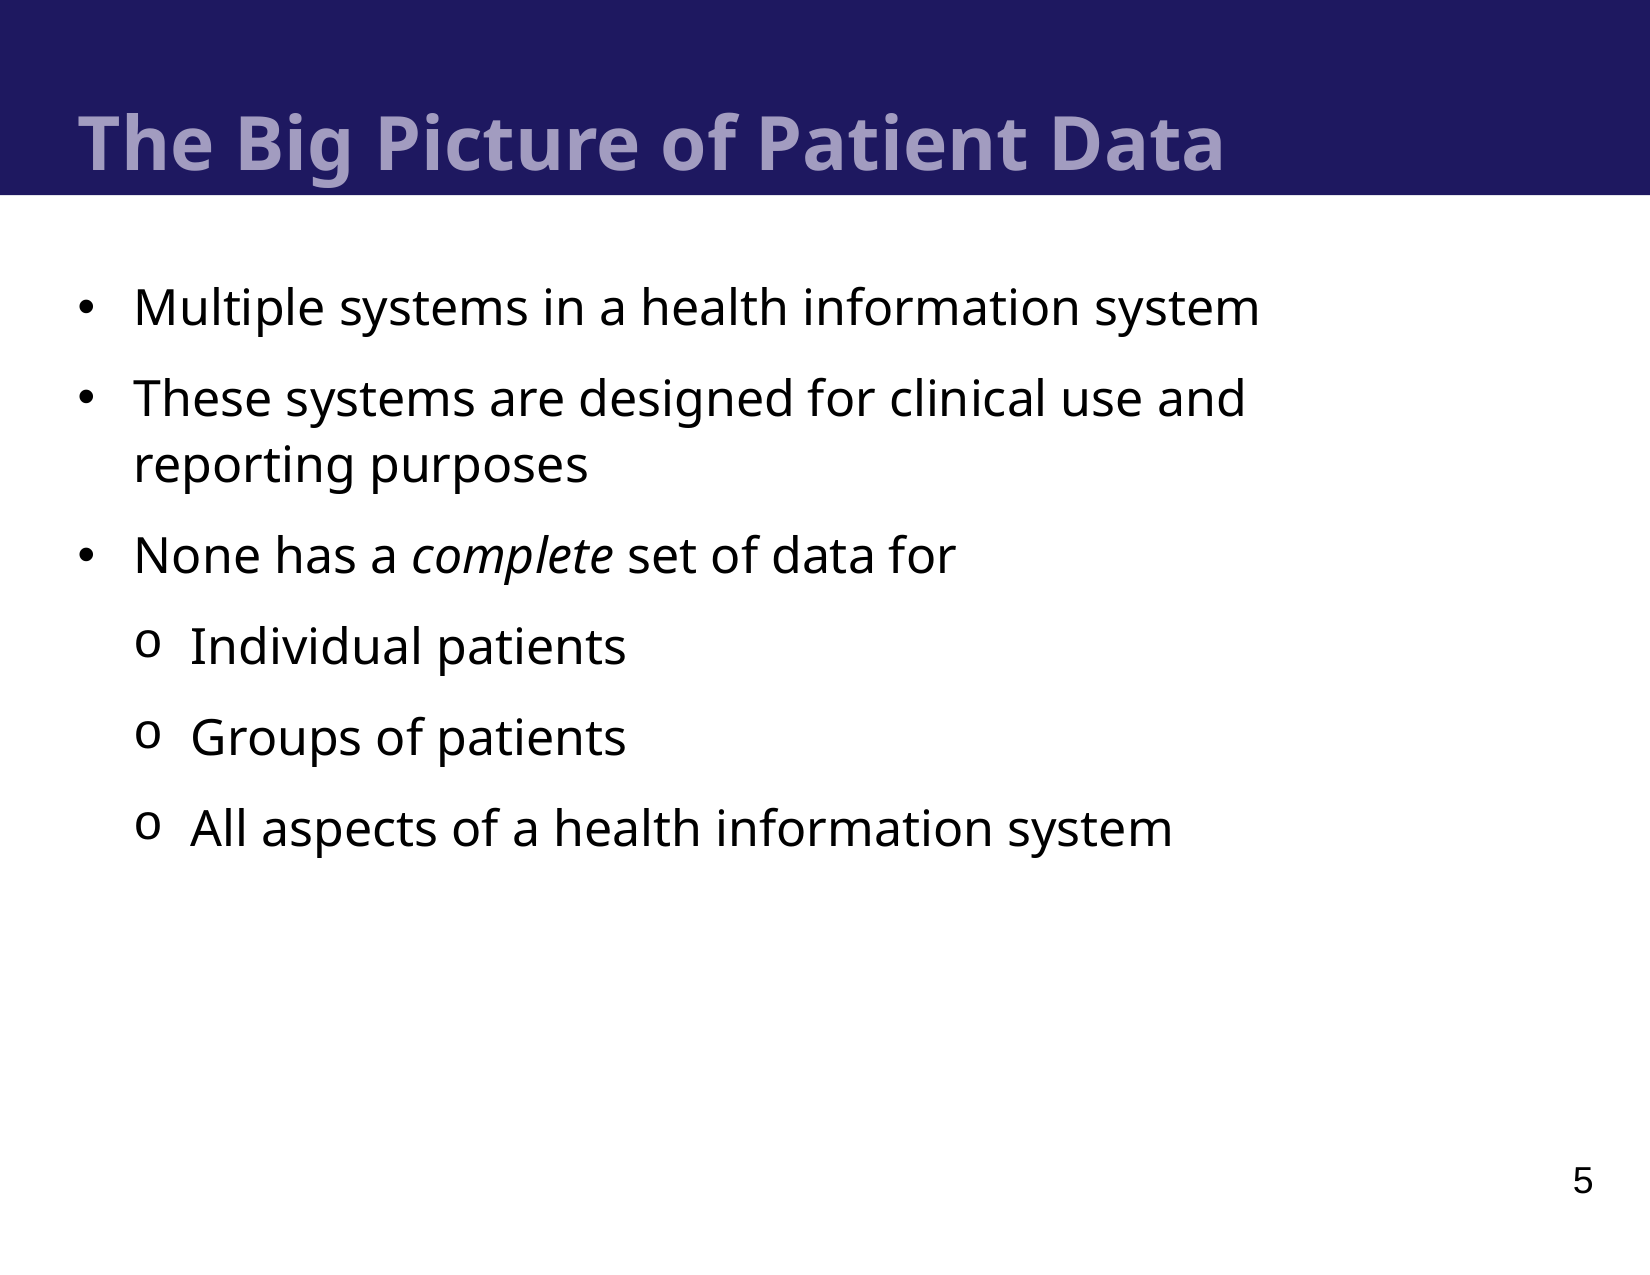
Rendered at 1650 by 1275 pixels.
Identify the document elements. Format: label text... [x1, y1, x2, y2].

text_box 5 [1558, 1148, 1650, 1248]
list Multiple systems in a health information system These systems are designed for clinical use and reporting purposes None has a complete set of data for Individual patients Groups of patients All aspects of a health information system [63, 262, 1426, 688]
title The Big Picture of Patient Data [63, 87, 1486, 177]
